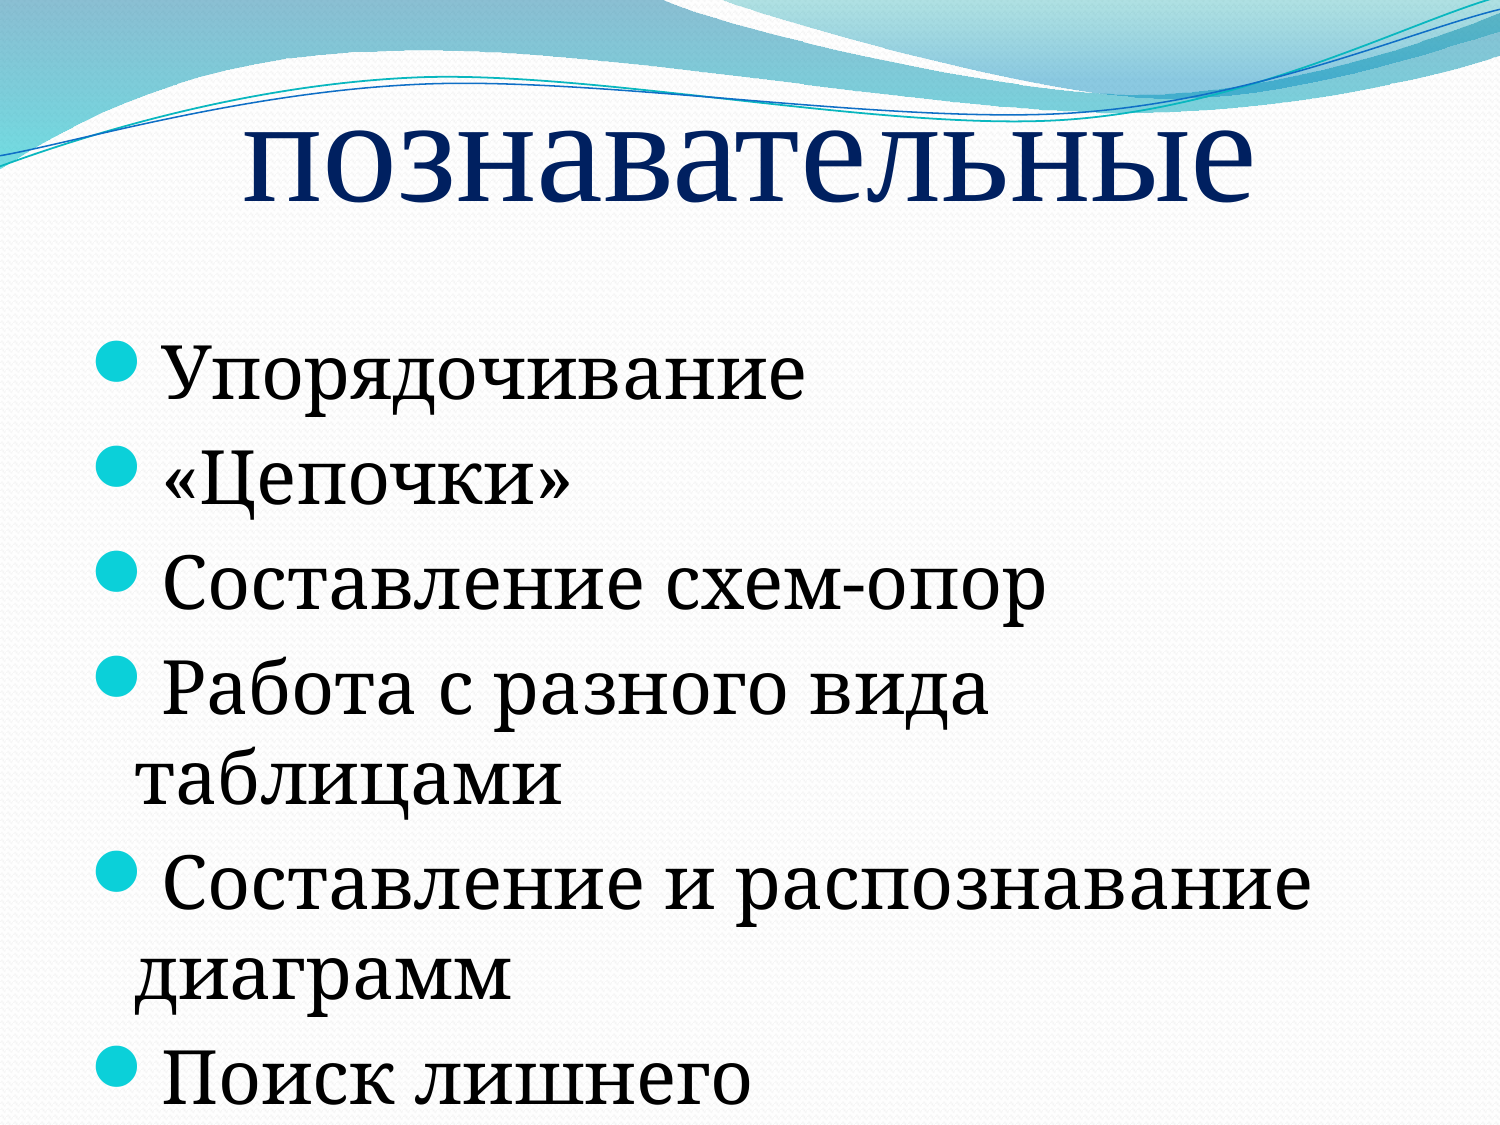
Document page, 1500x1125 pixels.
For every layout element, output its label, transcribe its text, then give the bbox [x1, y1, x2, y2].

list Упорядочивание «Цепочки» Составление схем-опор Работа с разного вида таблицами Составление и распознавание диаграмм Поиск лишнего [75, 317, 1425, 1038]
title познавательные [0, 0, 1500, 232]
